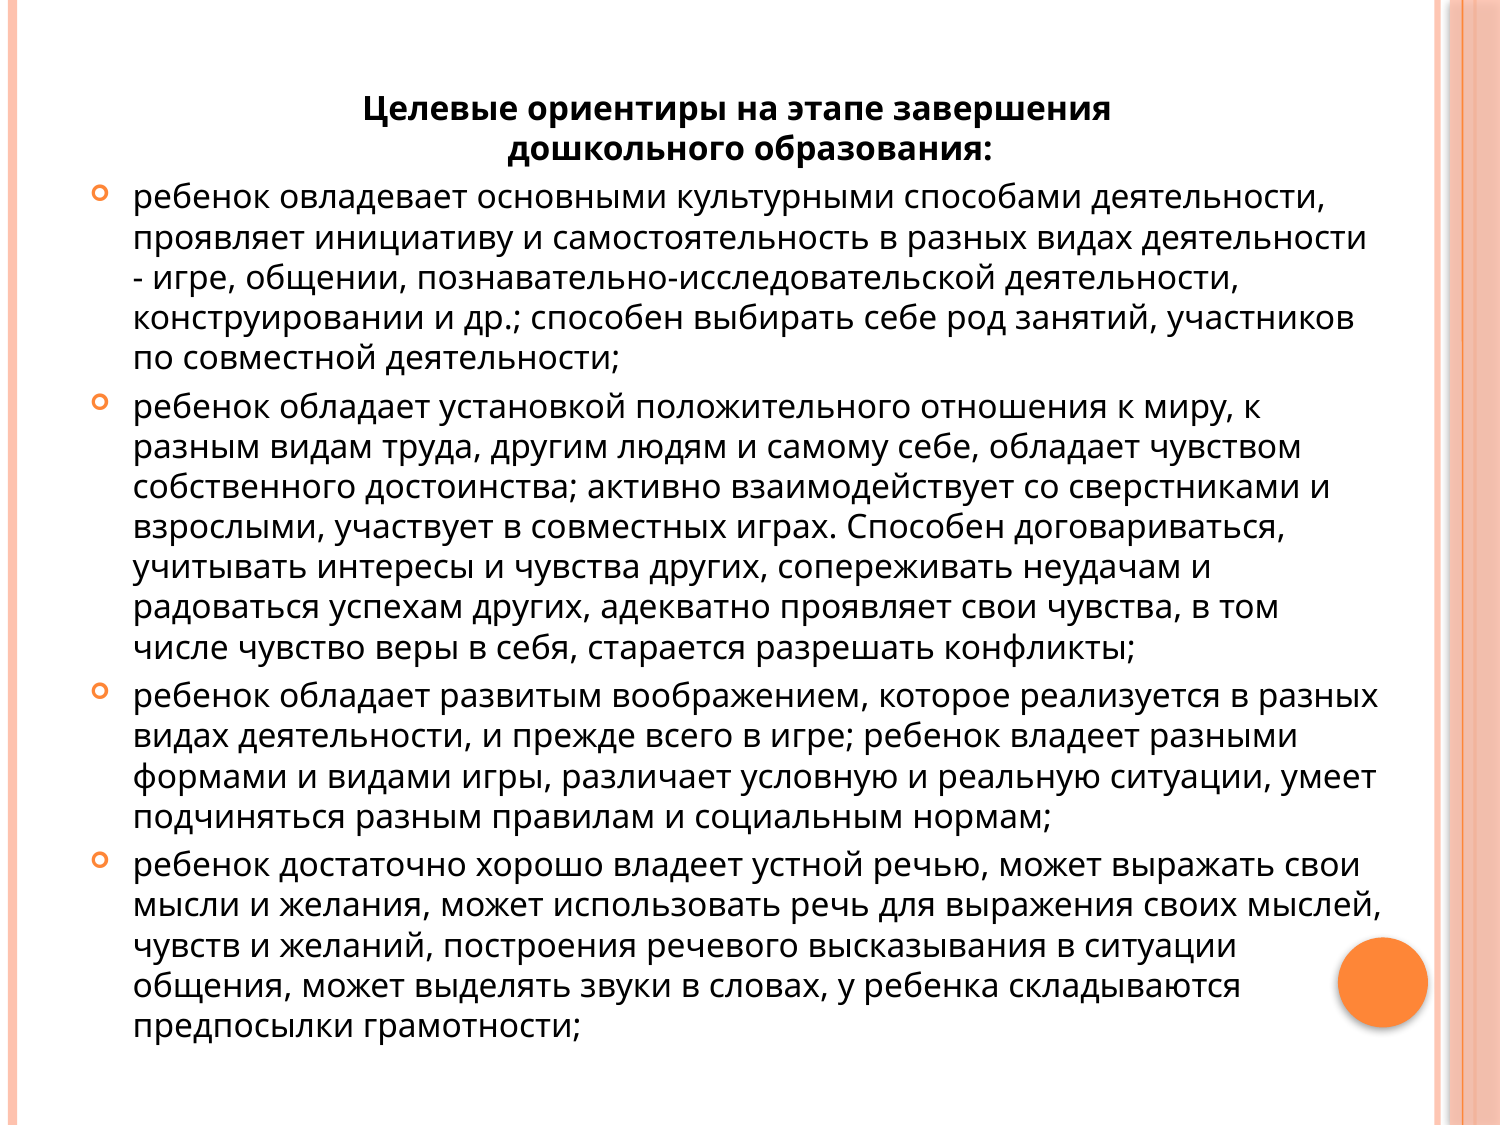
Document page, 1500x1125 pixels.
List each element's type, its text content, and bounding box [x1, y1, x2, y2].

list Целевые ориентиры на этапе завершения дошкольного образования: ребенок овладевает основными культурными способами деятельности, проявляет инициативу и самостоятельность в разных видах деятельности - игре, общении, познавательно-исследовательской деятельности, конструировании и др.; способен выбирать себе род занятий, участников по совместной деятельности; ребенок обладает установкой положительного отношения к миру, к разным видам труда, другим людям и самому себе, обладает чувством собственного достоинства; активно взаимодействует со сверстниками и взрослыми, участвует в совместных играх. Способен договариваться, учитывать интересы и чувства других, сопереживать неудачам и радоваться успехам других, адекватно проявляет свои чувства, в том числе чувство веры в себя, старается разрешать конфликты; ребенок обладает развитым воображением, которое реализуется в разных видах деятельности, и прежде всего в игре; ребенок владеет разными формами и видами игры, различает условную и реальную ситуации, умеет подчиняться разным правилам и социальным нормам; ребенок достаточно хорошо владеет устной речью, может выражать свои мысли и желания, может использовать речь для выражения своих мыслей, чувств и желаний, построения речевого высказывания в ситуации общения, может выделять звуки в словах, у ребенка складываются предпосылки грамотности; [75, 30, 1400, 1062]
